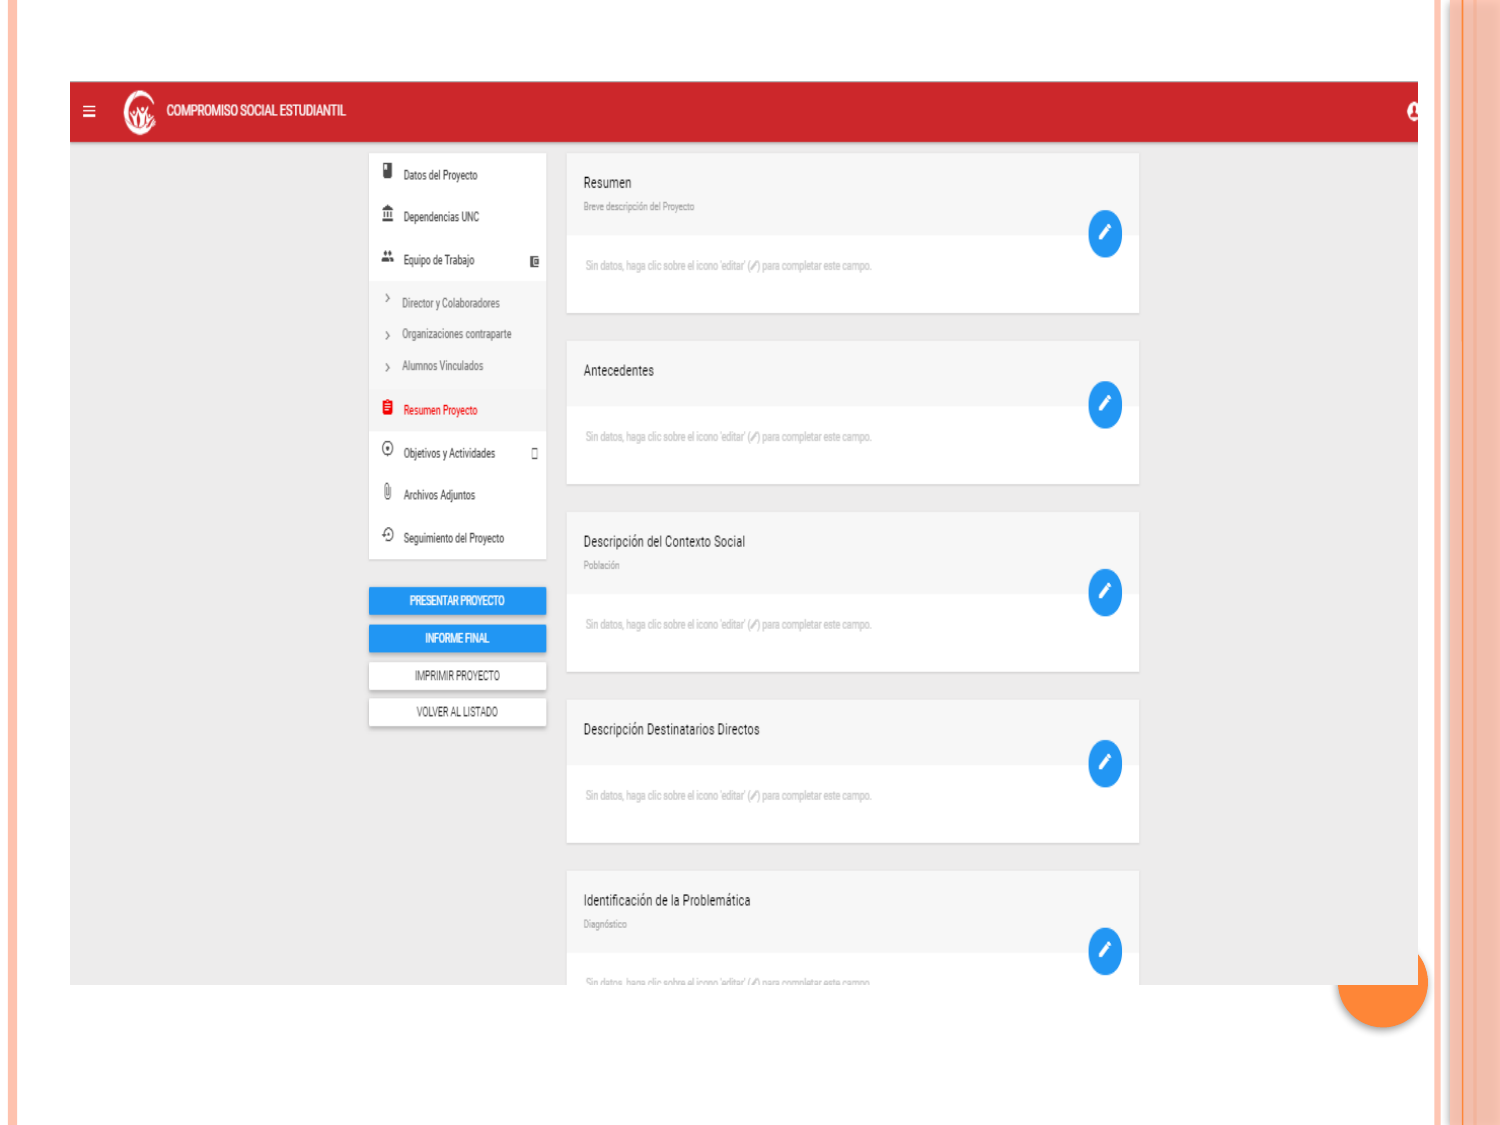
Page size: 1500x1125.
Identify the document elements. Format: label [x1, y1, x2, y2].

picture [70, 81, 1419, 985]
